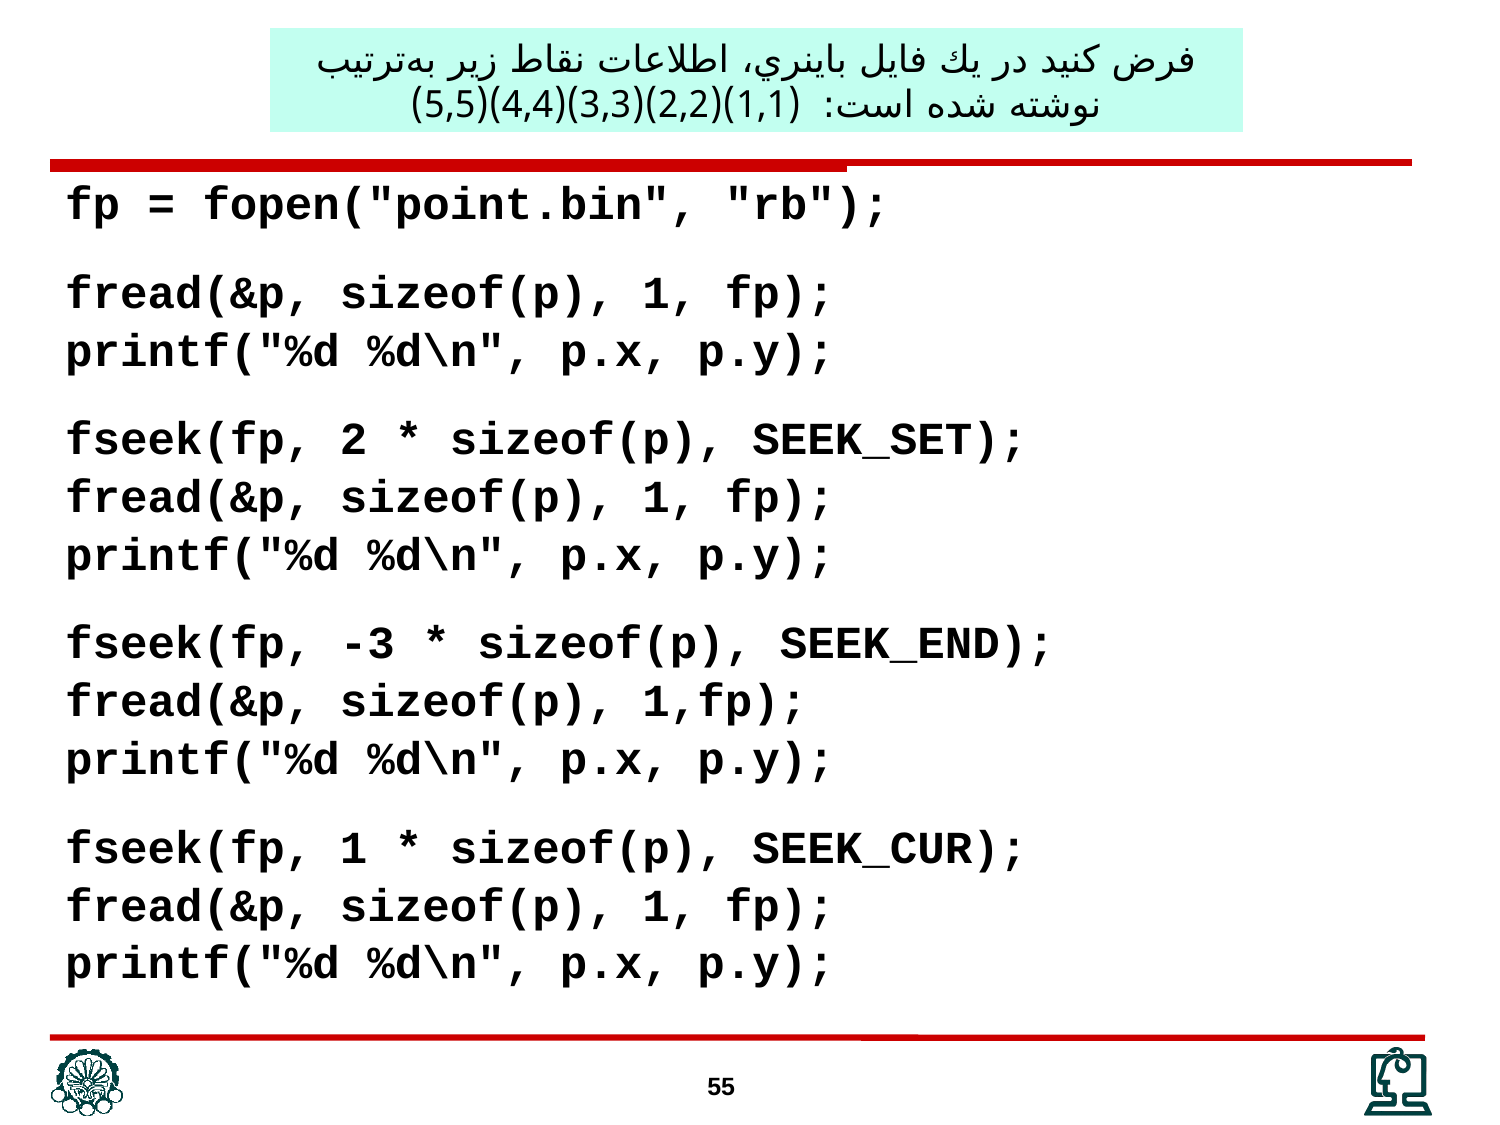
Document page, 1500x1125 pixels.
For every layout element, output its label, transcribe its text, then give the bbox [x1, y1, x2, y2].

text_box فرض كنيد در يك فايل باينري، اطلاعات نقاط زير به‌ترتيب نوشته شده است: (1,1)(2,2)(3,3)(4,4)(5,5) [268, 27, 1244, 133]
text_box 55 [650, 1062, 750, 1103]
text_box fp = fopen("point.bin", "rb"); fread(&p, sizeof(p), 1, fp); printf("%d %d\n", p.x, p.y); fseek(fp, 2 * sizeof(p), SEEK_SET); fread(&p, sizeof(p), 1, fp); printf("%d %d\n", p.x, p.y); fseek(fp, -3 * sizeof(p), SEEK_END); fread(&p, sizeof(p), 1,fp); printf("%d %d\n", p.x, p.y); fseek(fp, 1 * sizeof(p), SEEK_CUR); fread(&p, sizeof(p), 1, fp); printf("%d %d\n", p.x, p.y); [49, 172, 1463, 1019]
picture [50, 1047, 125, 1118]
picture [1362, 1045, 1438, 1119]
